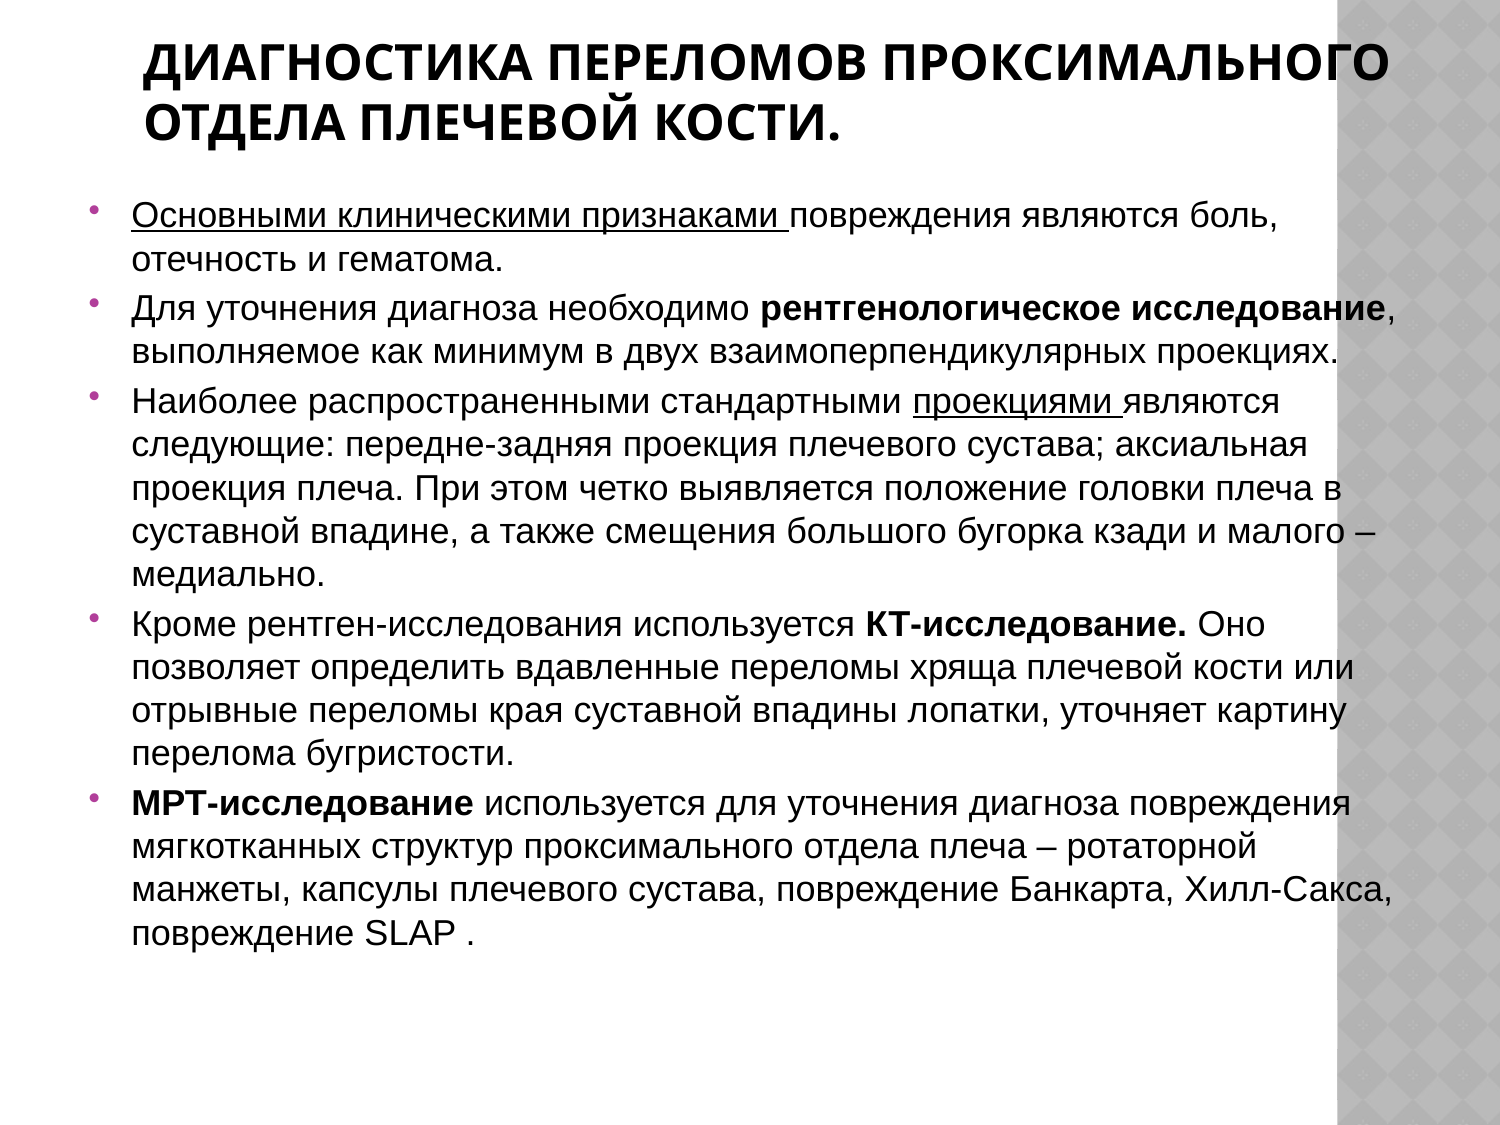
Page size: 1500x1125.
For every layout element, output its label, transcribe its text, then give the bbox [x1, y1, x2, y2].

title Диагностика переломов проксимального отдела плечевой кости. [135, 101, 1425, 184]
list Основными клиническими признаками повреждения являются боль, отечность и гематома. Для уточнения диагноза необходимо рентгенологическое исследование, выполняемое как минимум в двух взаимоперпендикулярных проекциях. Наиболее распространенными стандартными проекциями являются следующие: передне-задняя проекция плечевого сустава; аксиальная проекция плеча. При этом четко выявляется положение головки плеча в суставной впадине, а также смещения большого бугорка кзади и малого – медиально. Кроме рентген-исследования используется КТ-исследование. Оно позволяет определить вдавленные переломы хряща плечевой кости или отрывные переломы края суставной впадины лопатки, уточняет картину перелома бугристости. МРТ-исследование используется для уточнения диагноза повреждения мягкотканных структур проксимального отдела плеча – ротаторной манжеты, капсулы плечевого сустава, повреждение Банкарта, Хилл-Сакса, повреждение SLAP . [75, 184, 1425, 1005]
